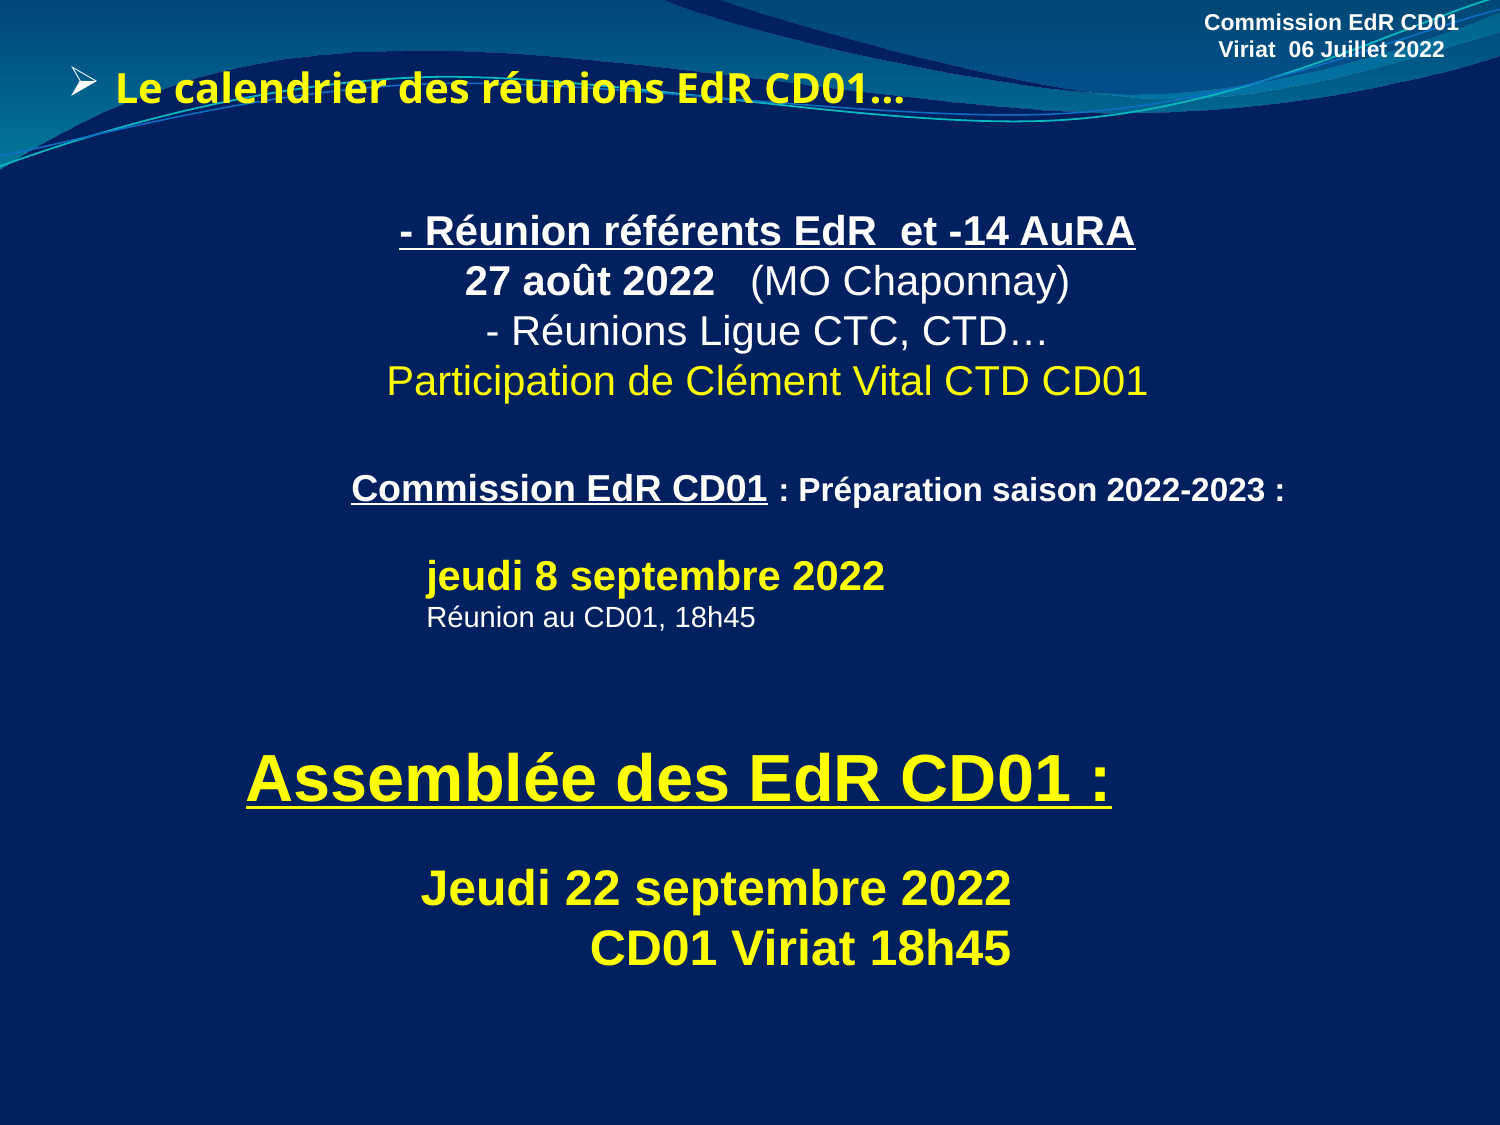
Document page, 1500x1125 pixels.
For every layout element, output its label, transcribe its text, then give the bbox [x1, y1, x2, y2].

text_box Commission EdR CD01 Viriat 06 Juillet 2022 [1163, 0, 1500, 70]
text_box Le calendrier des réunions EdR CD01… [53, 54, 1034, 120]
text_box - Réunion référents EdR et -14 AuRA 27 août 2022 (MO Chaponnay) - Réunions Ligue CTC, CTD… Participation de Clément Vital CTD CD01 [147, 196, 1388, 412]
text_box Commission EdR CD01 : Préparation saison 2022-2023 : jeudi 8 septembre 2022 Réunion au CD01, 18h45 [336, 456, 1388, 641]
text_box Assemblée des EdR CD01 : Jeudi 22 septembre 2022 CD01 Viriat 18h45 [159, 727, 1199, 983]
